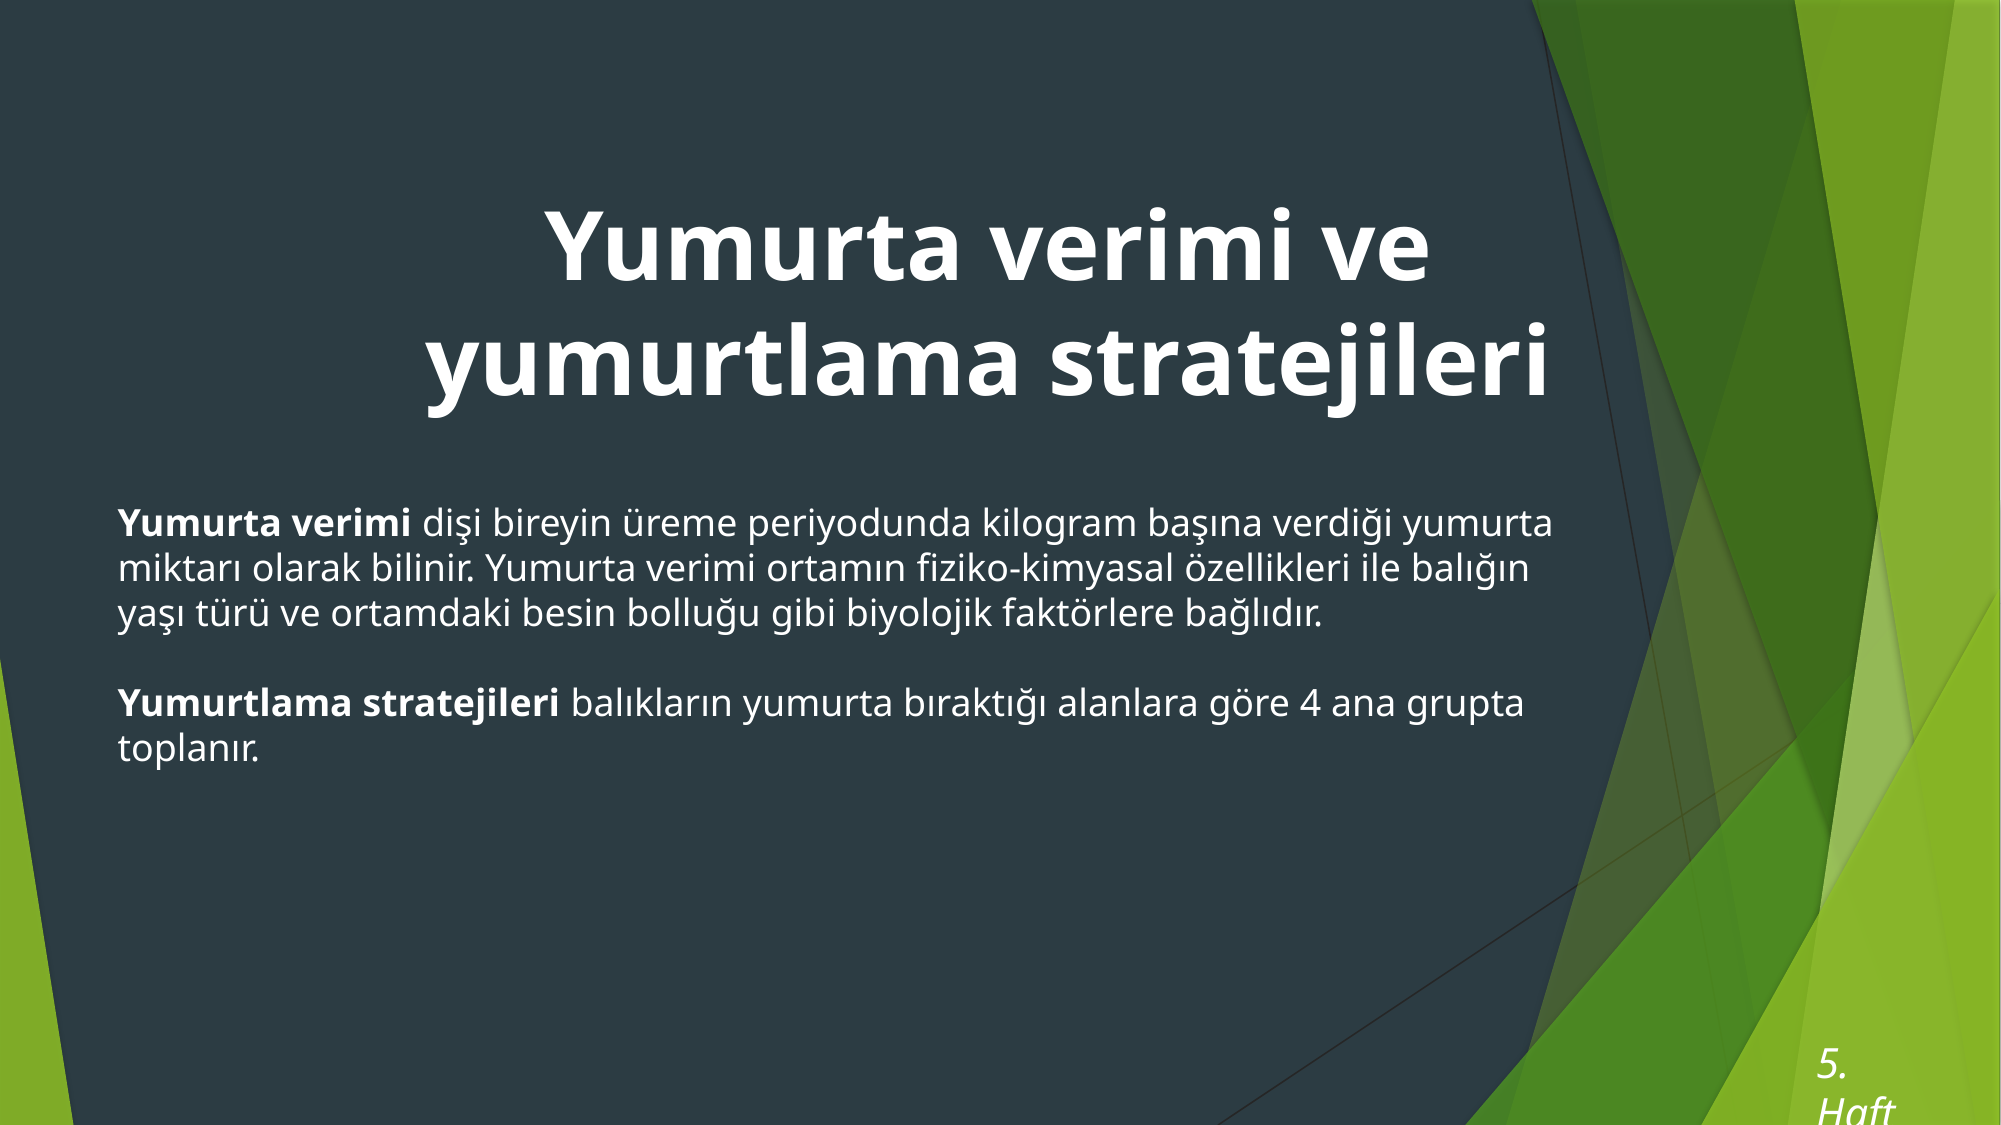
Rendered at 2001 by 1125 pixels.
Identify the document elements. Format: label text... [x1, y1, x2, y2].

text_box 5. Hafta [1801, 1029, 1931, 1125]
text_box Yumurta verimi dişi bireyin üreme periyodunda kilogram başına verdiği yumurta miktarı olarak bilinir. Yumurta verimi ortamın fiziko-kimyasal özellikleri ile balığın yaşı türü ve ortamdaki besin bolluğu gibi biyolojik faktörlere bağlıdır. Yumurtlama stratejileri balıkların yumurta bıraktığı alanlara göre 4 ana grupta toplanır. [102, 491, 1601, 777]
text_box Yumurta verimi ve yumurtlama stratejileri [361, 220, 1616, 379]
